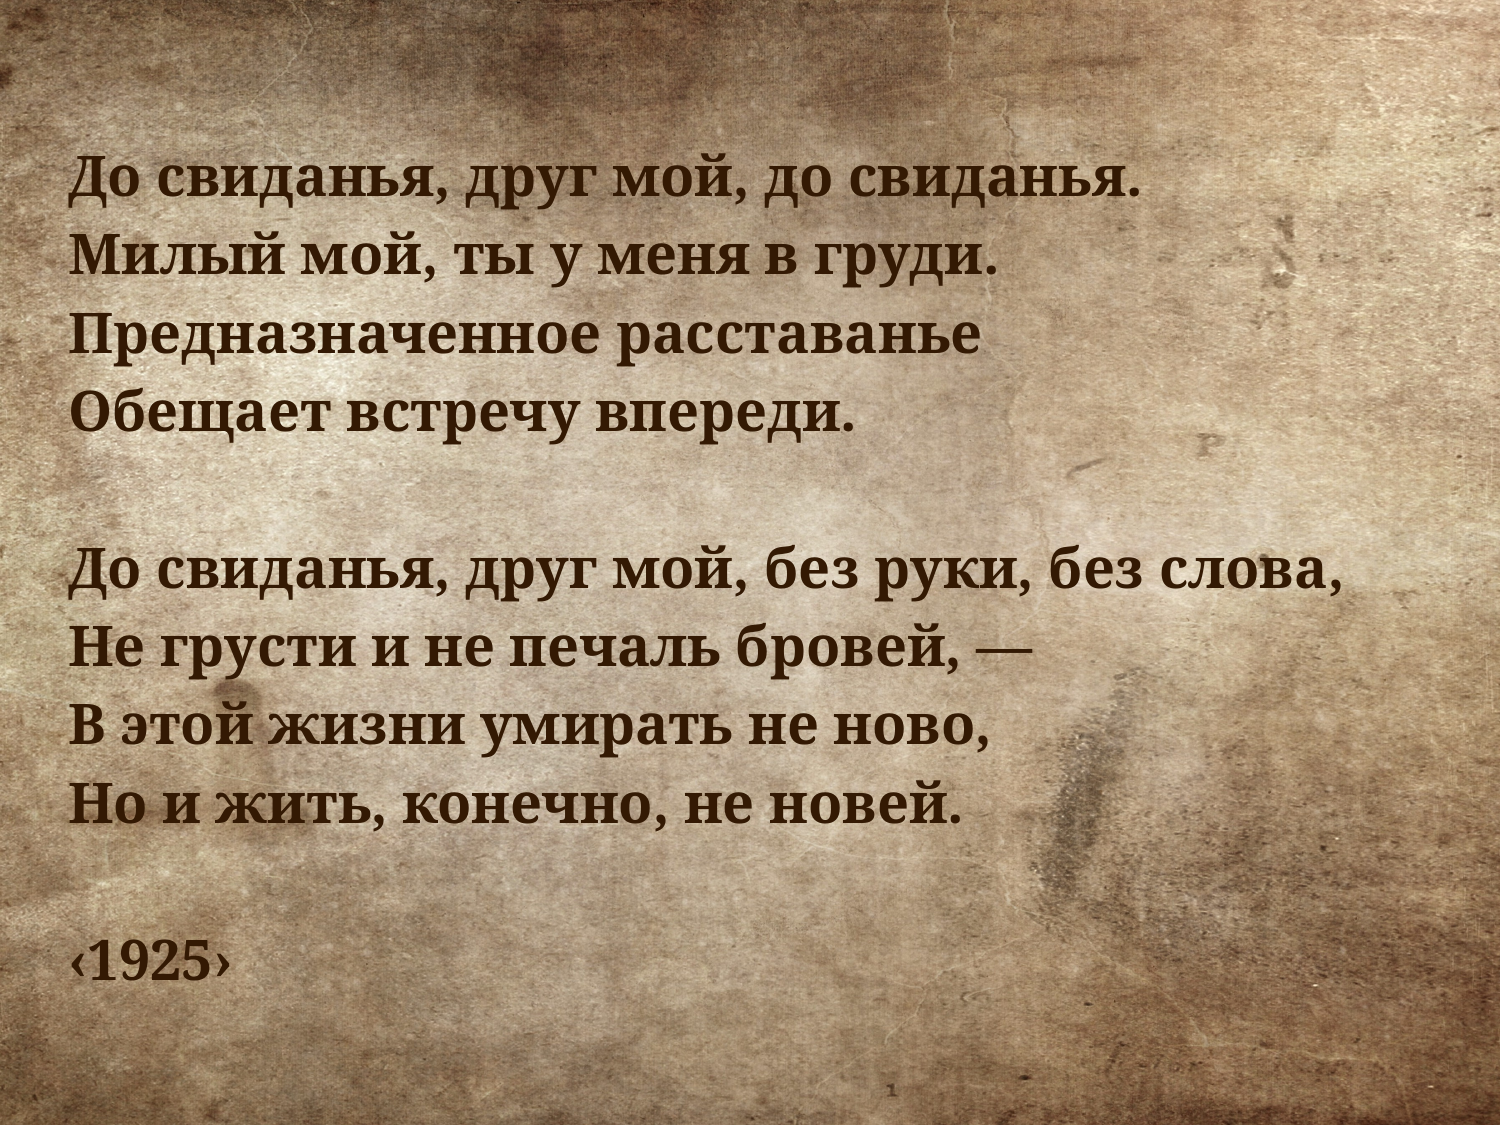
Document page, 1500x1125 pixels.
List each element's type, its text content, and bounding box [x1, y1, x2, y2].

list До свиданья, друг мой, до свиданья. Милый мой, ты у меня в груди. Предназначенное расставанье Обещает встречу впереди. До свиданья, друг мой, без руки, без слова, Не грусти и не печаль бровей, — В этой жизни умирать не ново, Но и жить, конечно, не новей. ‹1925› [53, 54, 1412, 1017]
picture [0, 0, 1500, 1125]
